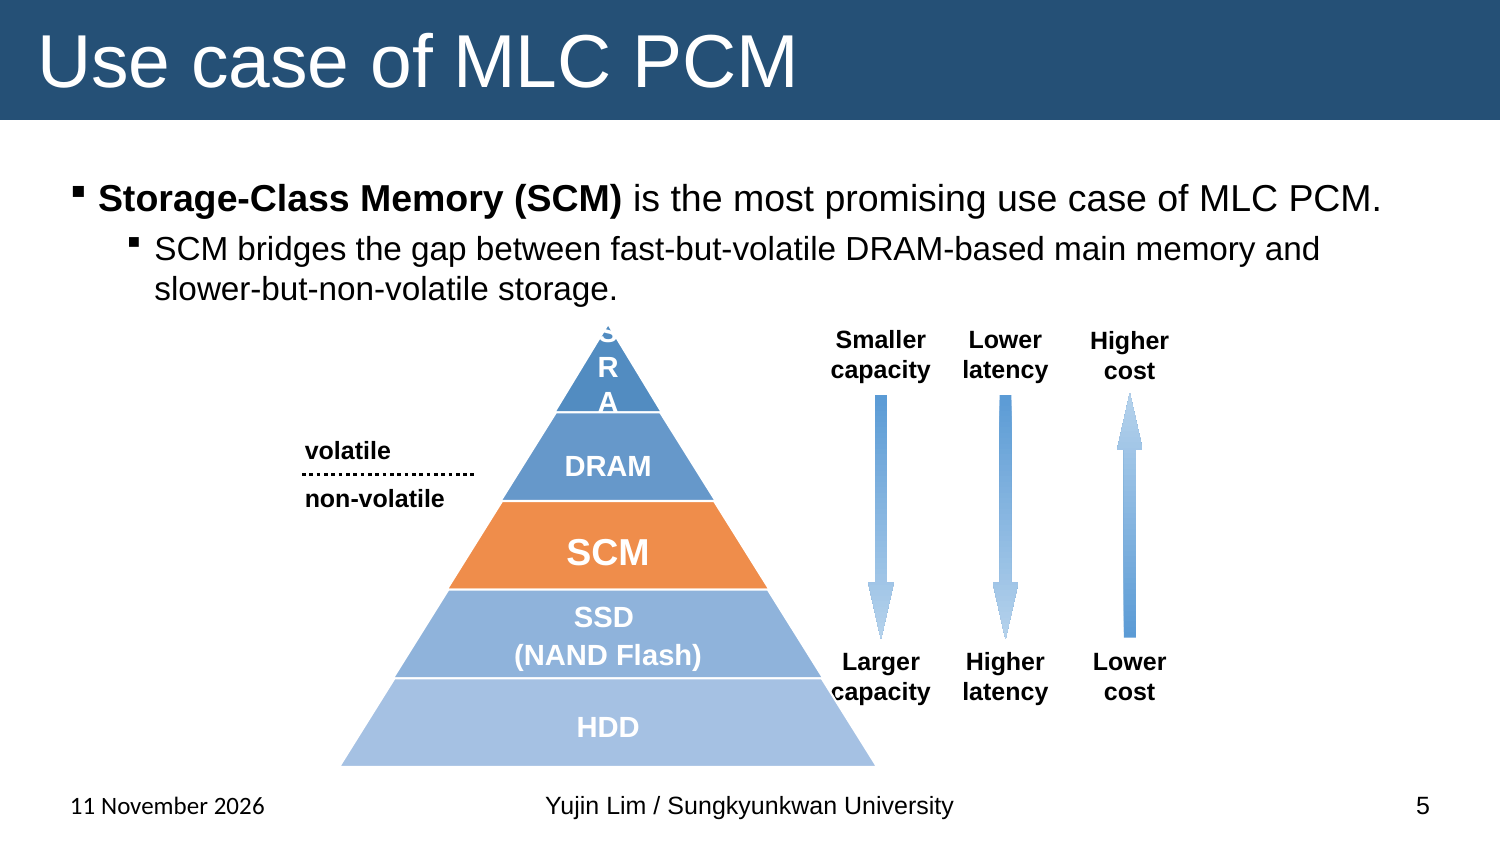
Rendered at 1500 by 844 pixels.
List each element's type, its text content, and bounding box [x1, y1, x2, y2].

list Storage-Class Memory (SCM) is the most promising use case of MLC PCM. SCM bridges the gap between fast-but-volatile DRAM-based main memory and slower-but-non-volatile storage. Using MLC PCM as SCM can boost the system performance with its high capacity. [55, 166, 1445, 782]
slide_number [55, 782, 441, 827]
title Use case of MLC PCM [22, 15, 1478, 111]
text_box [289, 316, 1211, 714]
footer Yujin Lim / Sungkyunkwan University [496, 782, 1004, 827]
slide_number 5 [1059, 782, 1445, 827]
